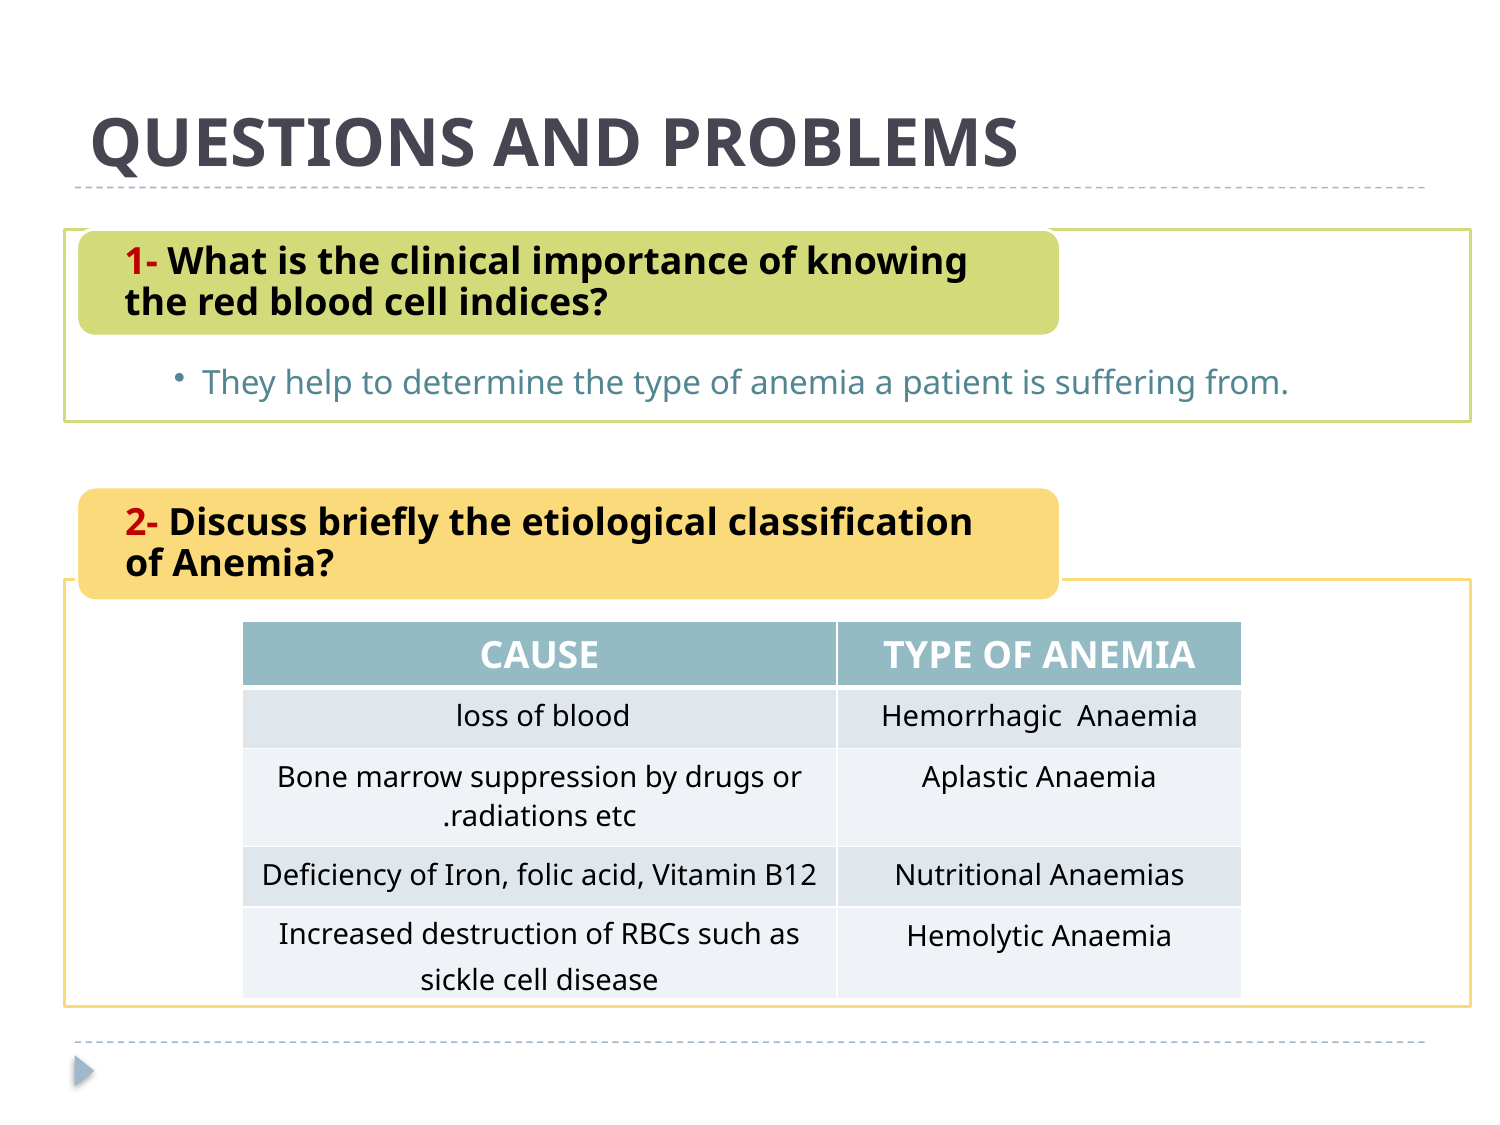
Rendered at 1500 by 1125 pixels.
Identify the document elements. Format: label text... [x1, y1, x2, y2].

title QUESTIONS AND PROBLEMS [75, 24, 1425, 188]
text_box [64, 228, 1471, 1012]
